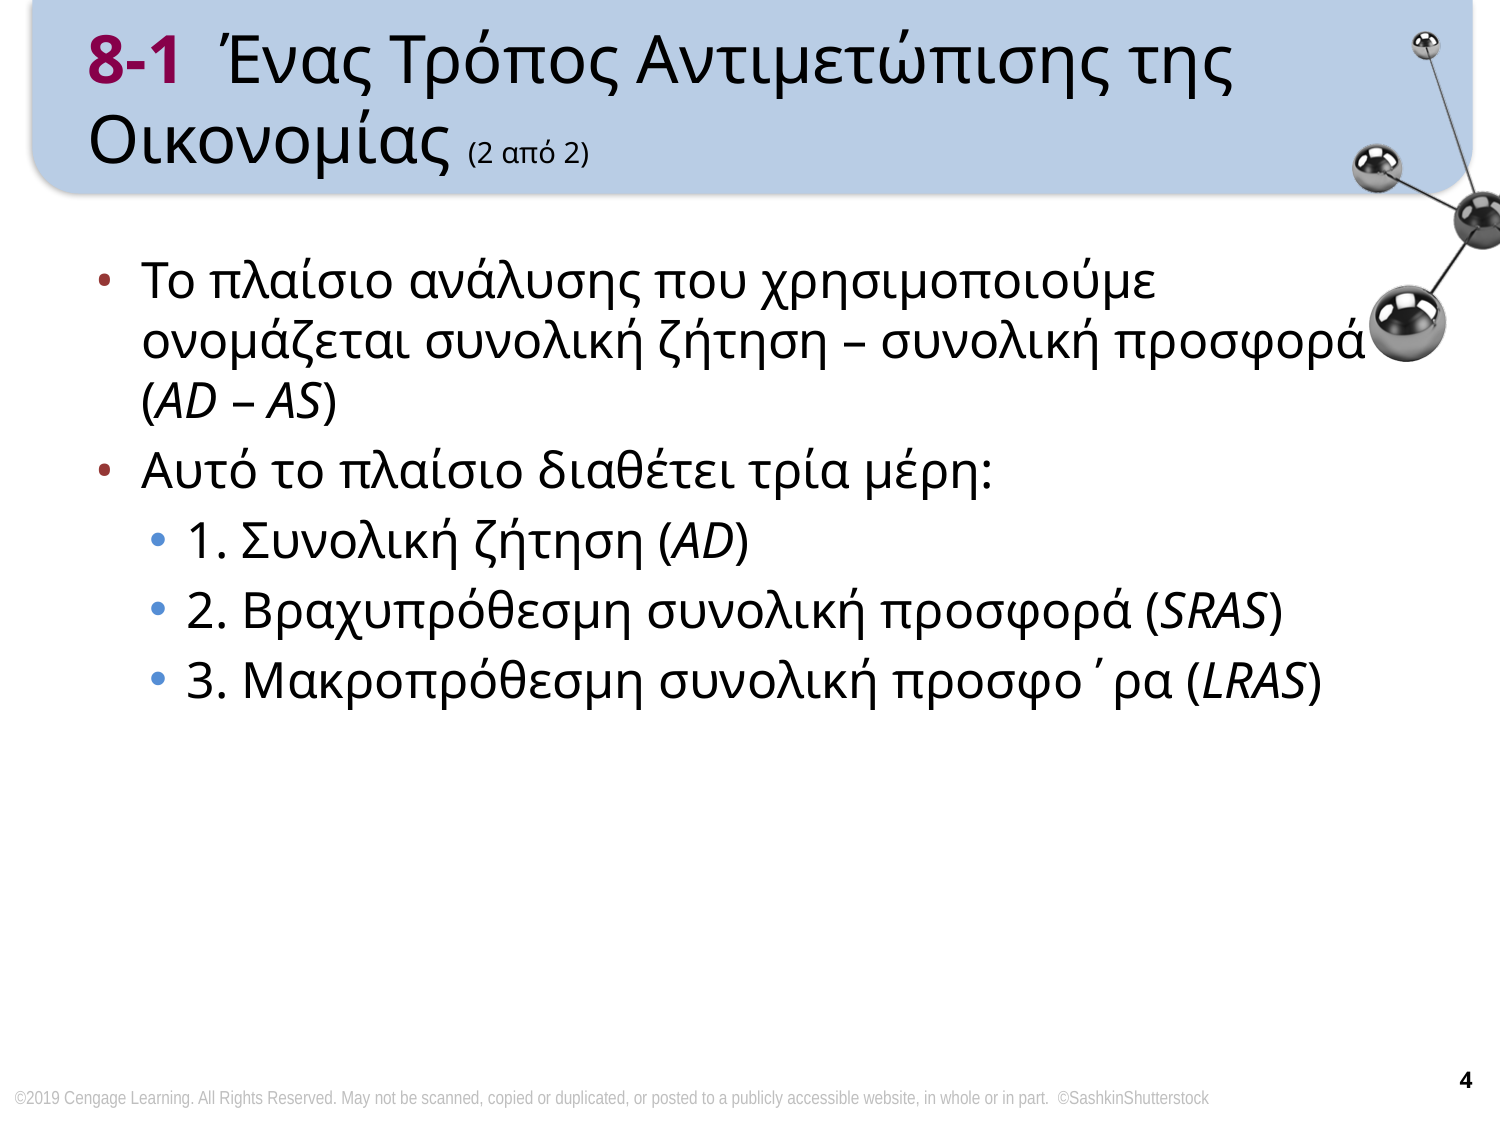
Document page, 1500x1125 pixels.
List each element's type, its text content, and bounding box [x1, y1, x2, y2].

slide_number 4 [1351, 1051, 1488, 1112]
title 8-1 Ένας Τρόπος Αντιμετώπισης της Οικονομίας (2 από 2) [72, 0, 1443, 194]
picture [1352, 31, 1500, 362]
list Το πλαίσιο ανάλυσης που χρησιμοποιούμε ονομάζεται συνολική ζήτηση – συνολική προσφορά (AD – AS) Αυτό το πλαίσιο διαθέτει τρία μέρη: 1. Συνολική ζήτηση (AD) 2. Βραχυπρόθεσμη συνολική προσφορά (SRAS) 3. Μακροπρόθεσμη συνολική προσφο΄ρα (LRAS) [29, 241, 1396, 1052]
